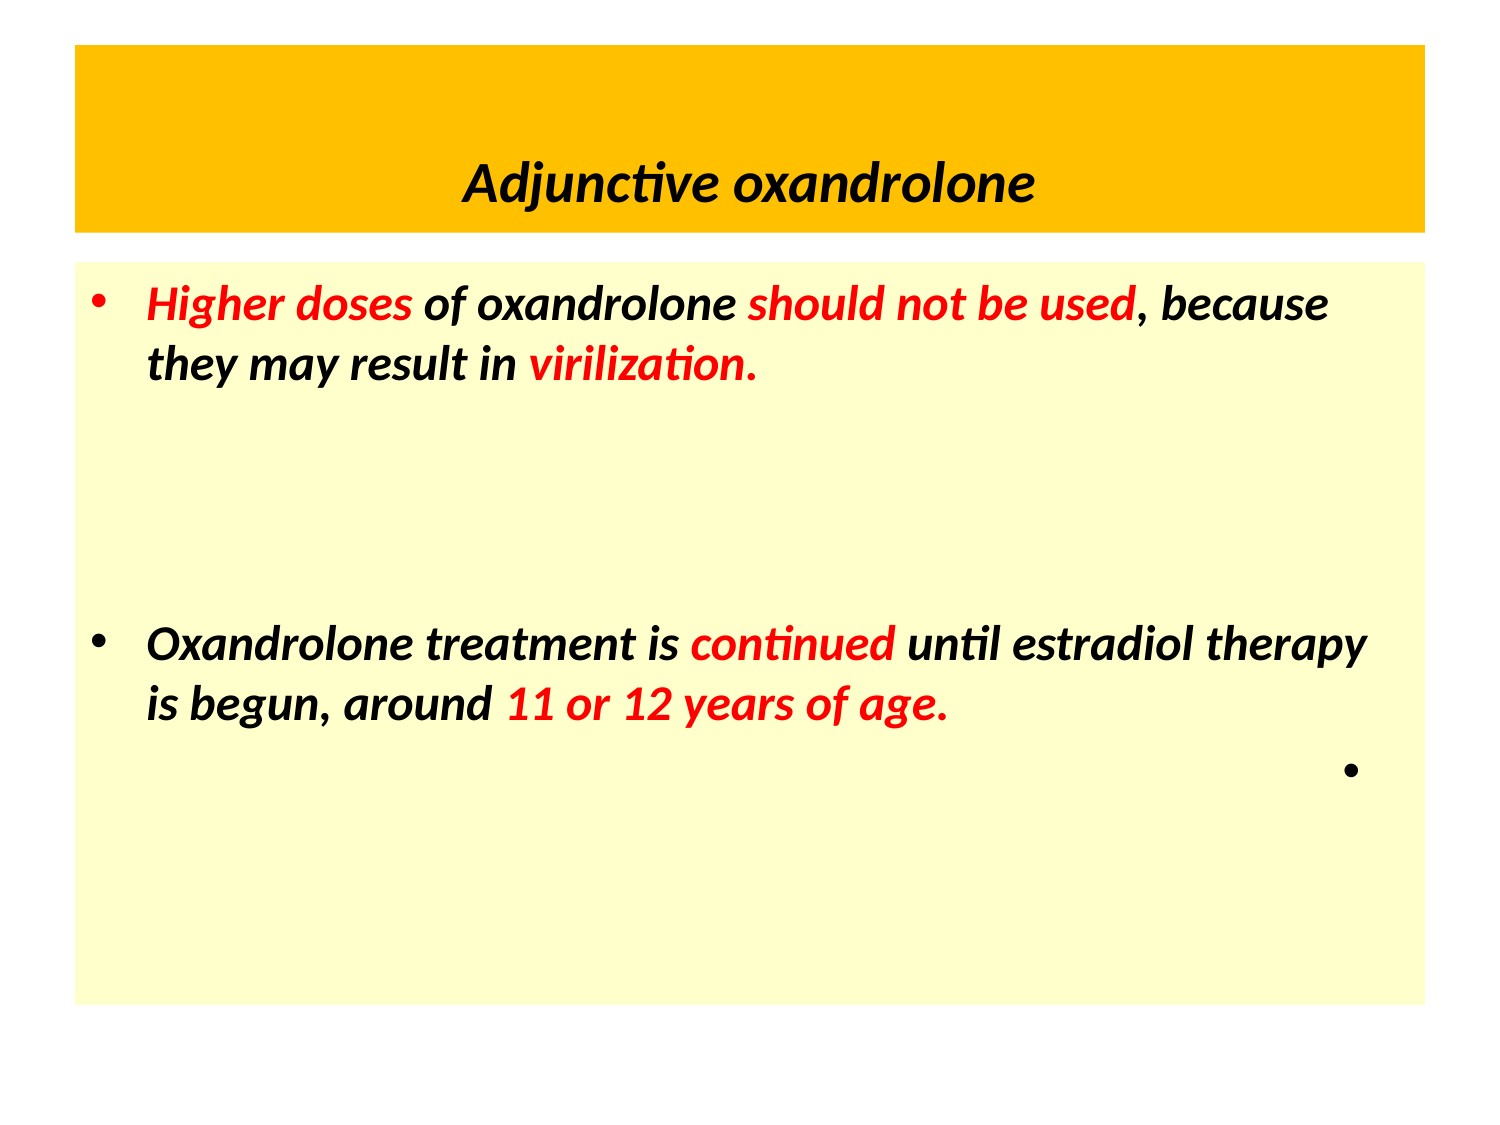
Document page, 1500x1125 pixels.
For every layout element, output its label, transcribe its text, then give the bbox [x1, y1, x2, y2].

title Adjunctive oxandrolone [75, 45, 1425, 233]
list Higher doses of oxandrolone should not be used, because they may result in virilization. Oxandrolone treatment is continued until estradiol therapy is begun, around 11 or 12 years of age. [75, 262, 1425, 1005]
